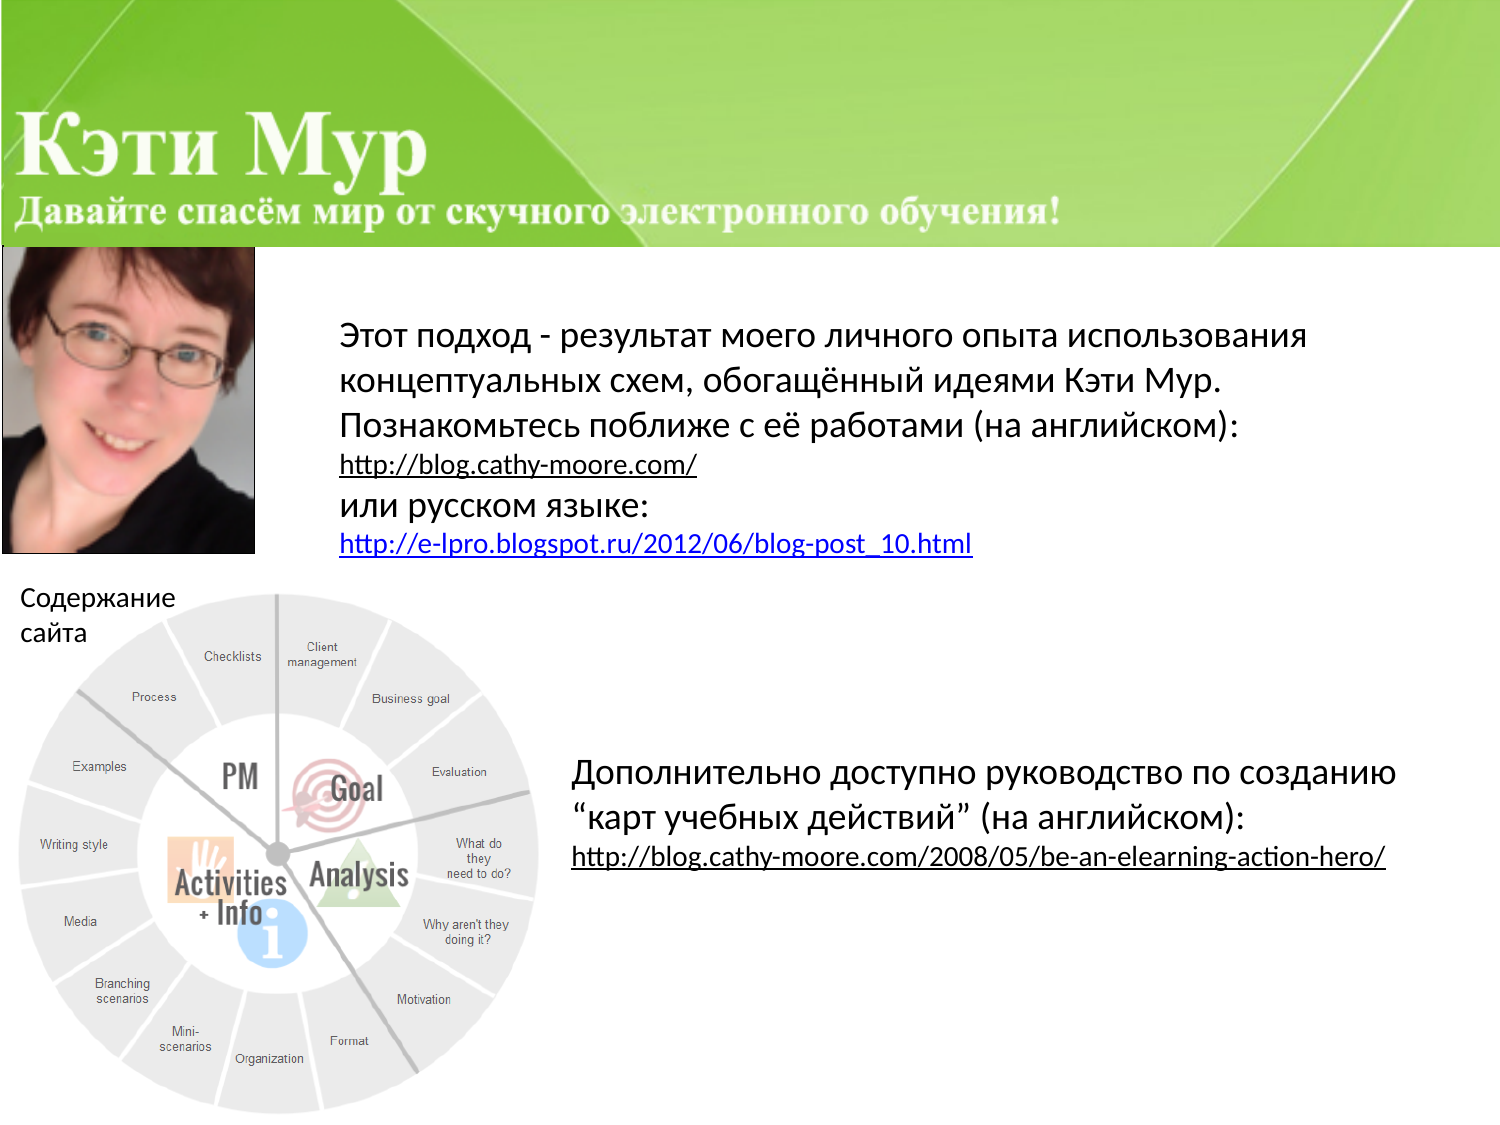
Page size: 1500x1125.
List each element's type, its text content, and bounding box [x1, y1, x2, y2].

text_box Содержание сайта [5, 571, 195, 656]
text_box Этот подход - результат моего личного опыта использования концептуальных схем, обогащённый идеями Кэти Мур. Познакомьтесь поближе с её работами (на английском): http://blog.cathy-moore.com/ или русском языке: http://e-lpro.blogspot.ru/2012/06/blog-post_10.html [324, 302, 1459, 568]
picture [0, 0, 1500, 554]
text_box Дополнительно доступно руководство по созданию “карт учебных действий” (на английском): http://blog.cathy-moore.com/2008/05/be-an-elearning-action-hero/ [556, 739, 1500, 880]
picture [11, 587, 544, 1118]
